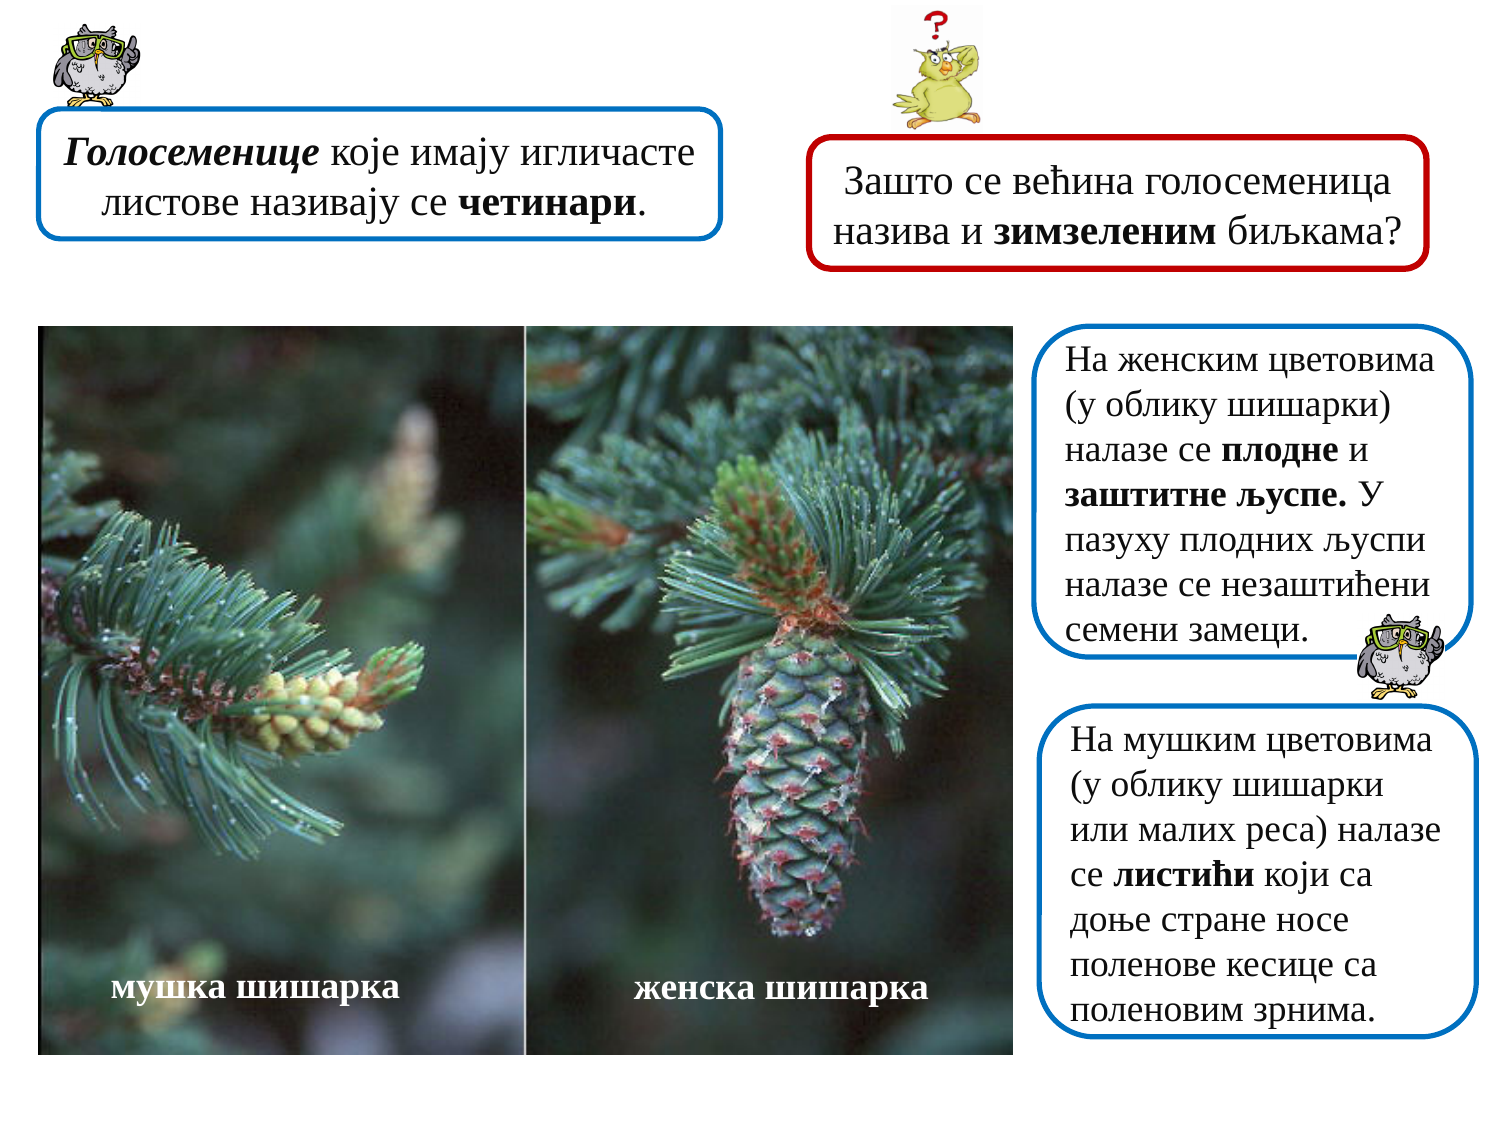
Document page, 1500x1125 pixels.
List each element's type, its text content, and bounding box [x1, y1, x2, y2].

text_box Голосеменице које имају игличасте листове називају се четинари. [36, 106, 723, 241]
text_box Зашто се већина голосеменица назива и зимзеленим биљкама? [806, 135, 1429, 271]
text_box На женским цветовима (у облику шишарки) налазе се плодне и заштитне љуспе. У пазуху плодних љуспи налазе се незаштићени семени замеци. [1031, 324, 1474, 660]
picture [38, 326, 1013, 1055]
text_box На мушким цветовима (у облику шишарки или малих реса) налазе се листићи који са доње стране носе поленове кесице са поленовим зрнима. [1037, 703, 1479, 1039]
picture [891, 4, 984, 133]
picture [1356, 613, 1445, 701]
picture [52, 22, 141, 110]
